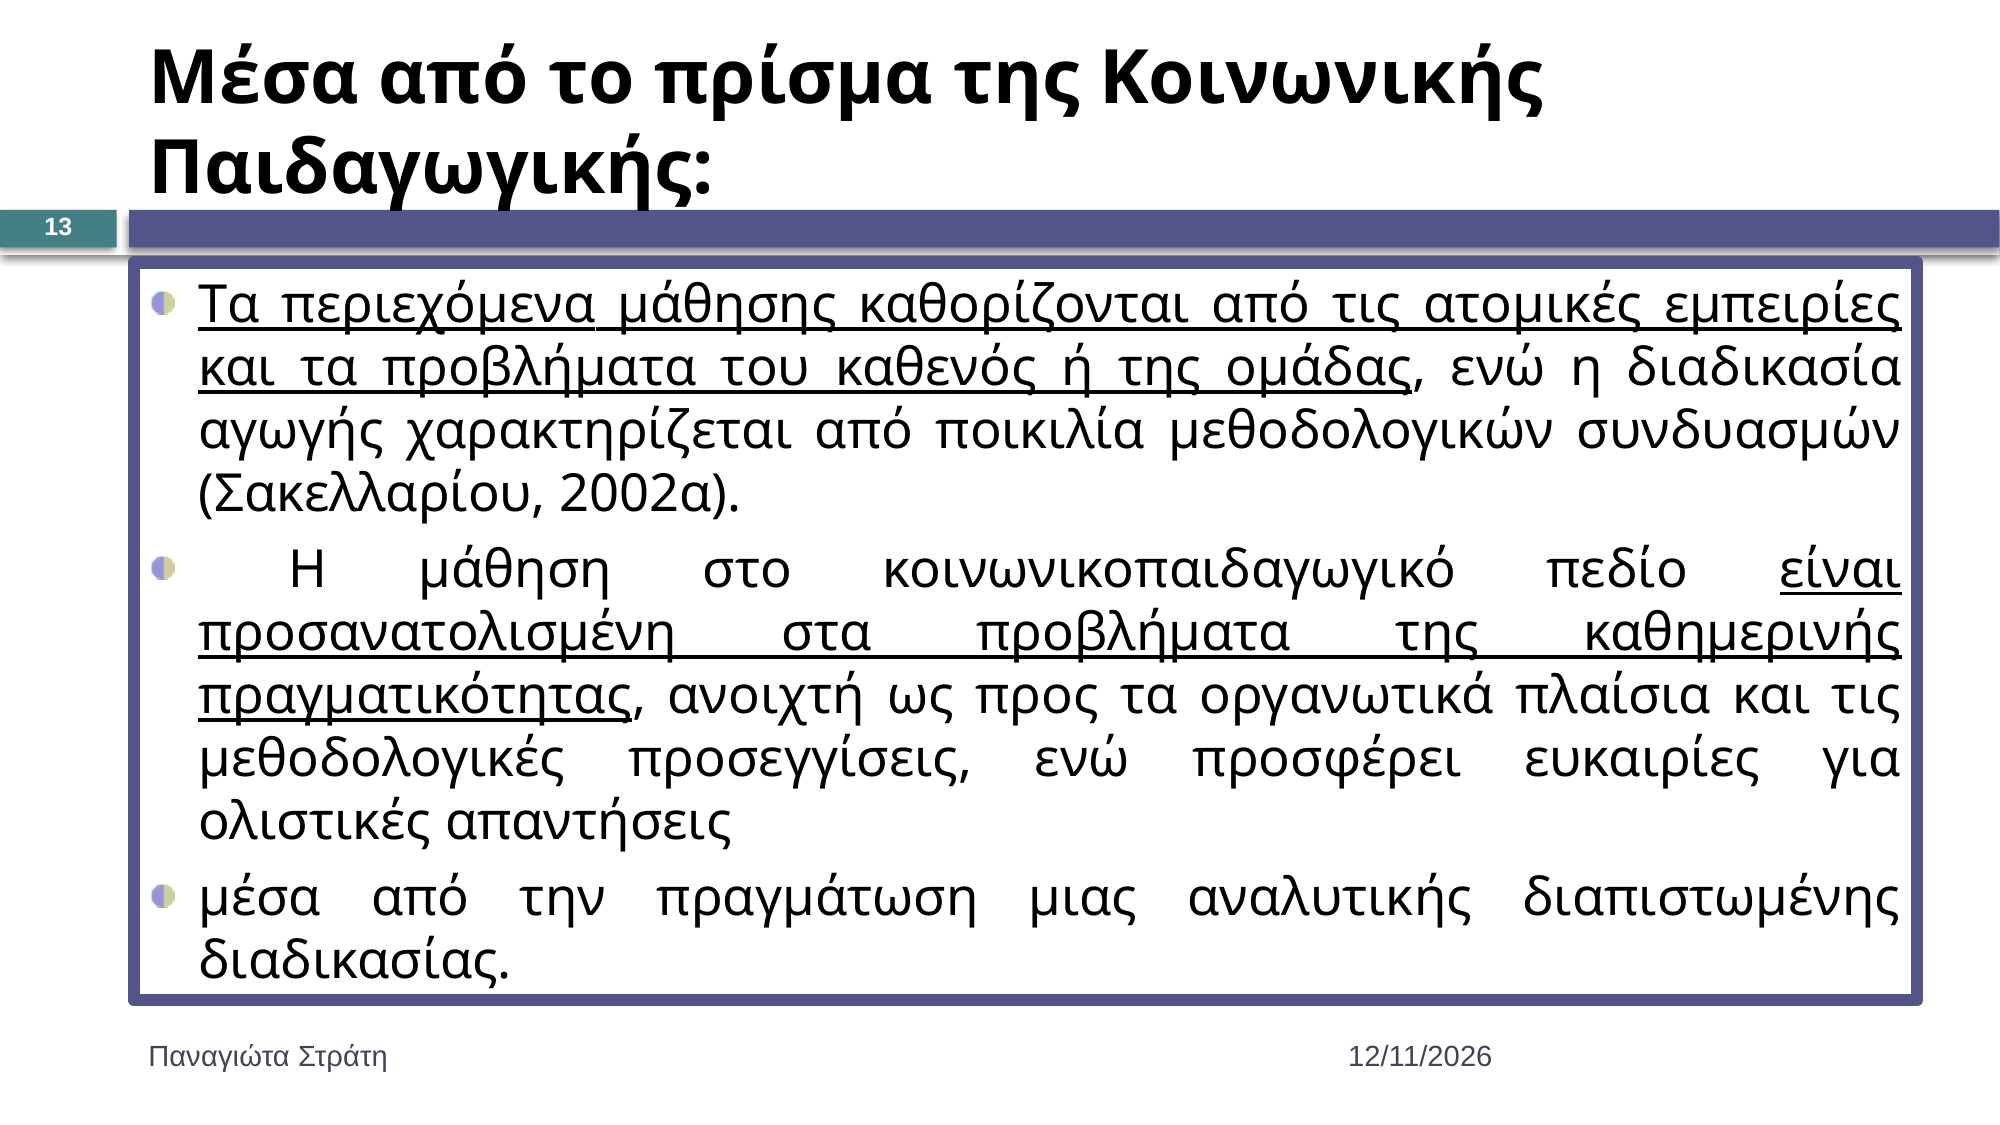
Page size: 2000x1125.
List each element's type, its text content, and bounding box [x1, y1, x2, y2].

footer Παναγιώτα Στράτη [133, 1025, 1319, 1085]
slide_number 13 [0, 208, 117, 249]
picture [148, 881, 175, 908]
picture [148, 288, 175, 315]
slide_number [1333, 1025, 1917, 1085]
title Μέσα από το πρίσμα της Κοινωνικής Παιδαγωγικής: [133, 37, 1917, 200]
picture [148, 553, 175, 580]
list Tα περιεχόμενα μάθησης καθορίζονται από τις ατομικές εμπειρίες και τα προβλήματα του καθενός ή της ομάδας, ενώ η διαδικασία αγωγής χαρακτηρίζεται από ποικιλία μεθοδολογικών συνδυασμών (Σακελλαρίου, 2002α). Η μάθηση στο κοινωνικοπαιδαγωγικό πεδίο είναι προσανατολισμένη στα προβλήματα της καθημερινής πραγματικότητας, ανοιχτή ως προς τα οργανωτικά πλαίσια και τις μεθοδολογικές προσεγγίσεις, ενώ προσφέρει ευκαιρίες για ολιστικές απαντήσεις μέσα από την πραγμάτωση μιας αναλυτικής διαπιστωμένης διαδικασίας. [133, 262, 1917, 1000]
